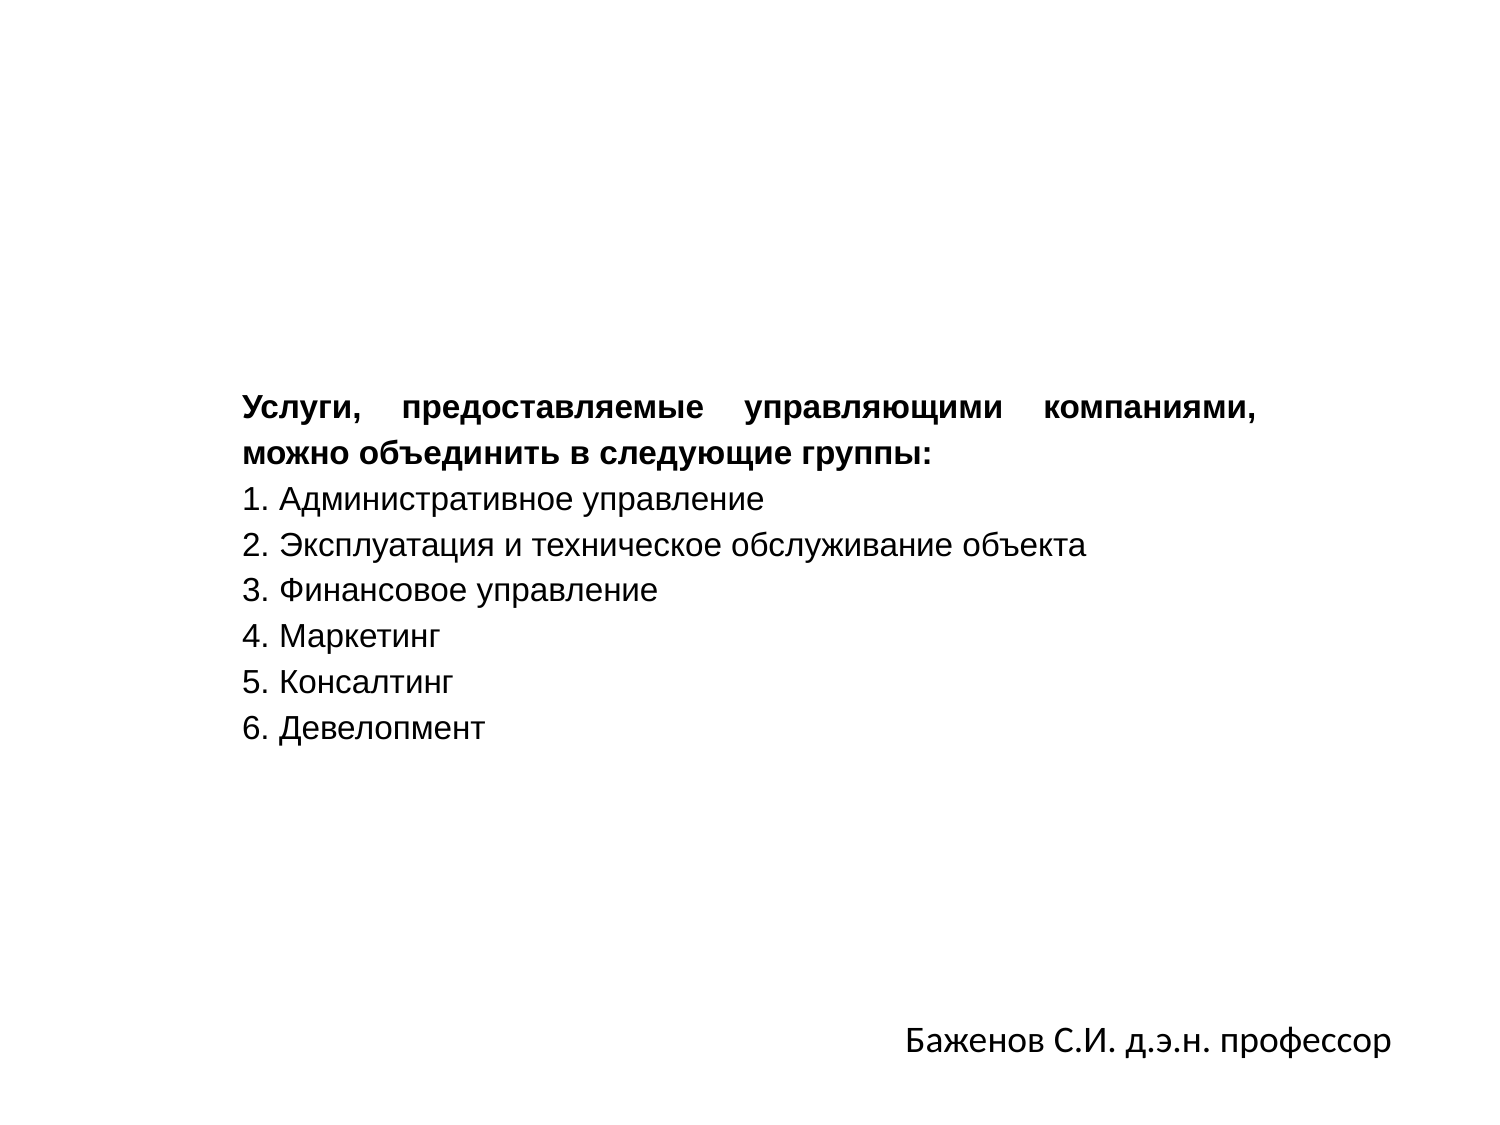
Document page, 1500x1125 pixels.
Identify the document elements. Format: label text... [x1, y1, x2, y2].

text_box Баженов С.И. д.э.н. профессор [890, 1007, 1465, 1068]
text_box Услуги, предоставляемые управляющими компаниями, можно объединить в следующие группы: 1. Административное управление 2. Эксплуатация и техническое обслуживание объекта 3. Финансовое управление 4. Маркетинг 5. Консалтинг 6. Девелопмент [225, 368, 1275, 757]
